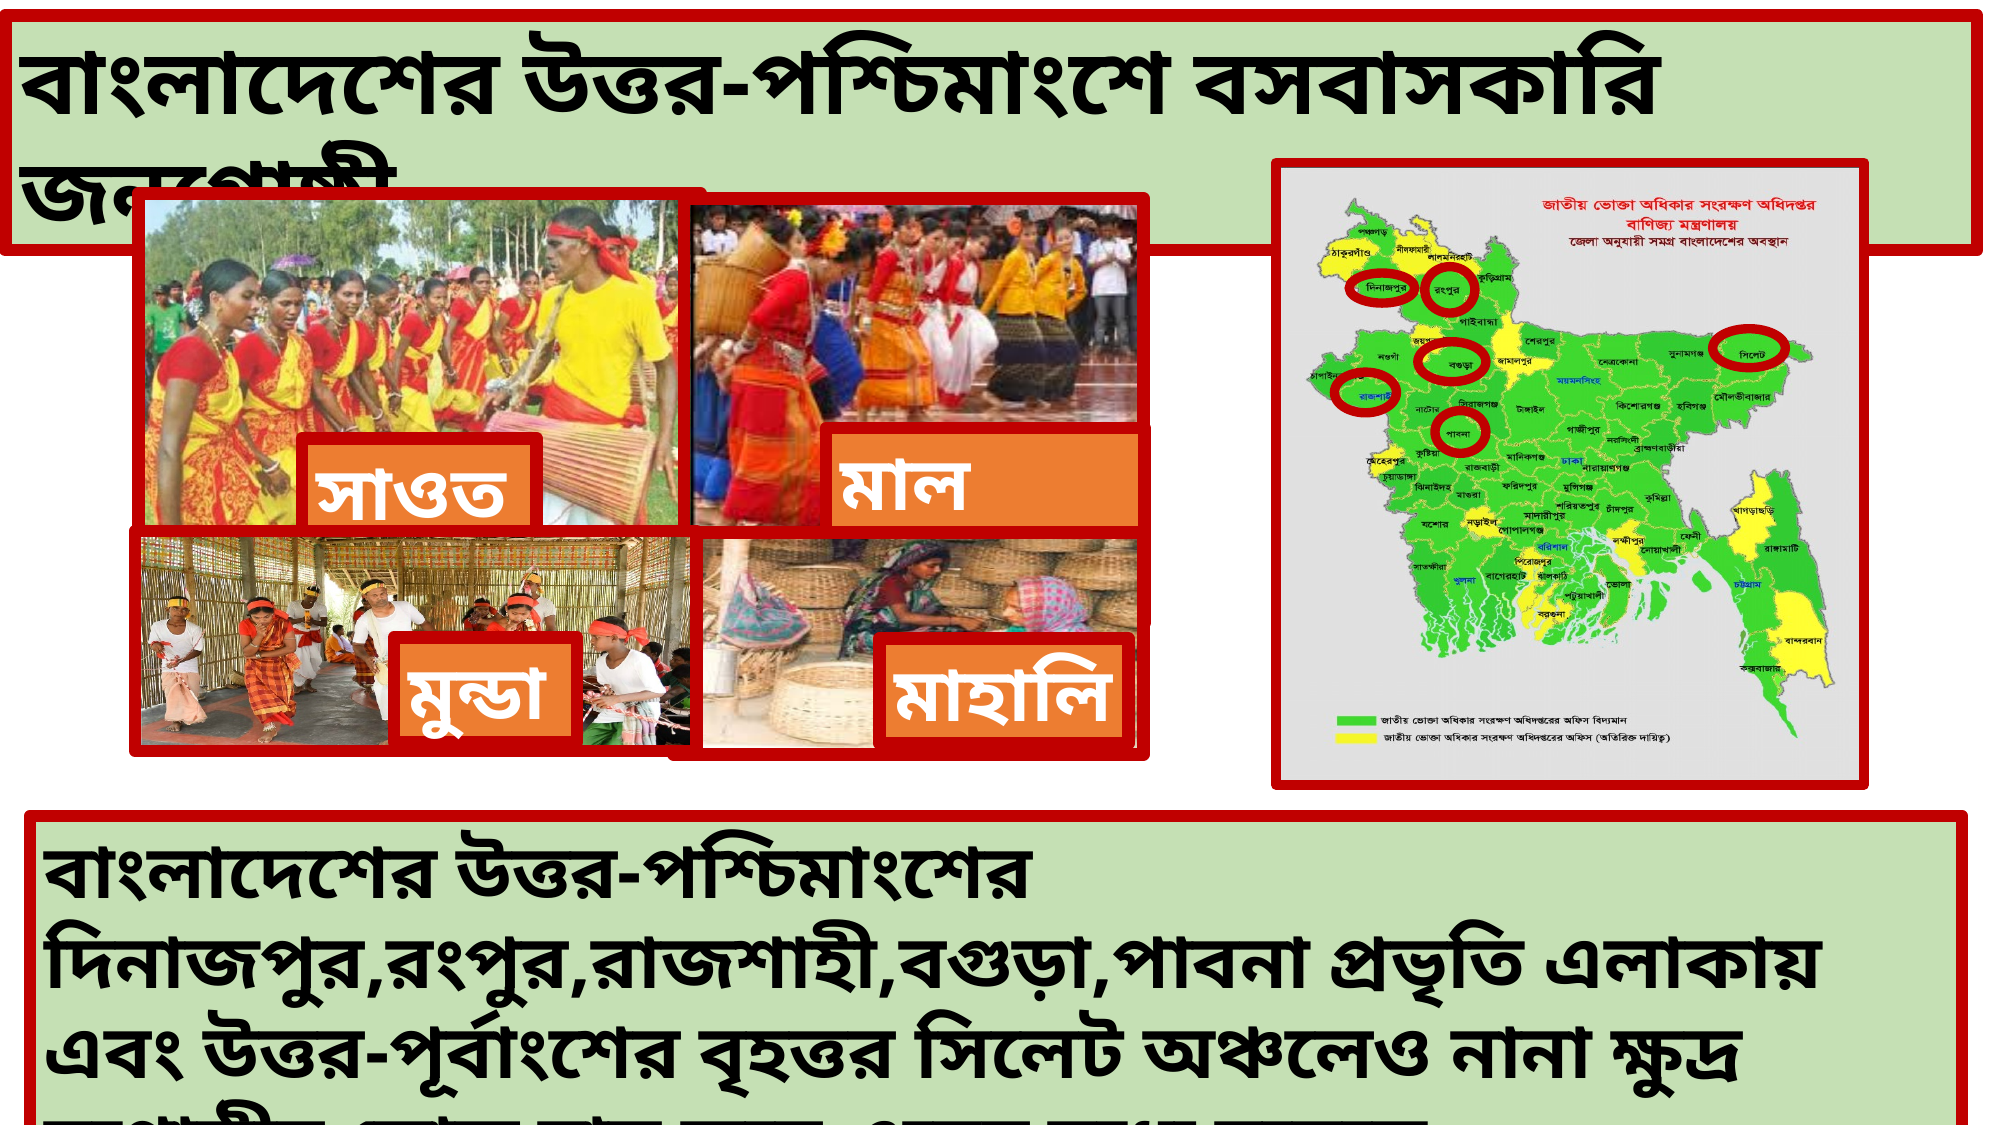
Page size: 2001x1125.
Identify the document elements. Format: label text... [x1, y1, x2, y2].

text_box মাল পাহাড়ি [1138, 428, 1145, 526]
picture [141, 199, 1138, 749]
text_box বাংলাদেশের উত্তর-পশ্চিমাংশে বসবাসকারি জনগোষ্ঠী- [5, 15, 1978, 250]
text_box বাংলাদেশের উত্তর-পশ্চিমাংশের দিনাজপুর,রংপুর,রাজশাহী,বগুড়া,পাবনা প্রভৃতি এলাকায় এবং উত্তর-পূর্বাংশের বৃহত্তর সিলেট অঞ্চলেও নানা ক্ষুদ্র নৃগোষ্ঠীর লোক বাস করে,এদের মধ্যে রয়েছে সাঁওতাল,ওরাঁও,মাহালি,মুন্ডা,মাল পাহাড়ি,মালো প্রভৃতি। [29, 816, 1963, 1125]
picture [1280, 167, 1860, 781]
